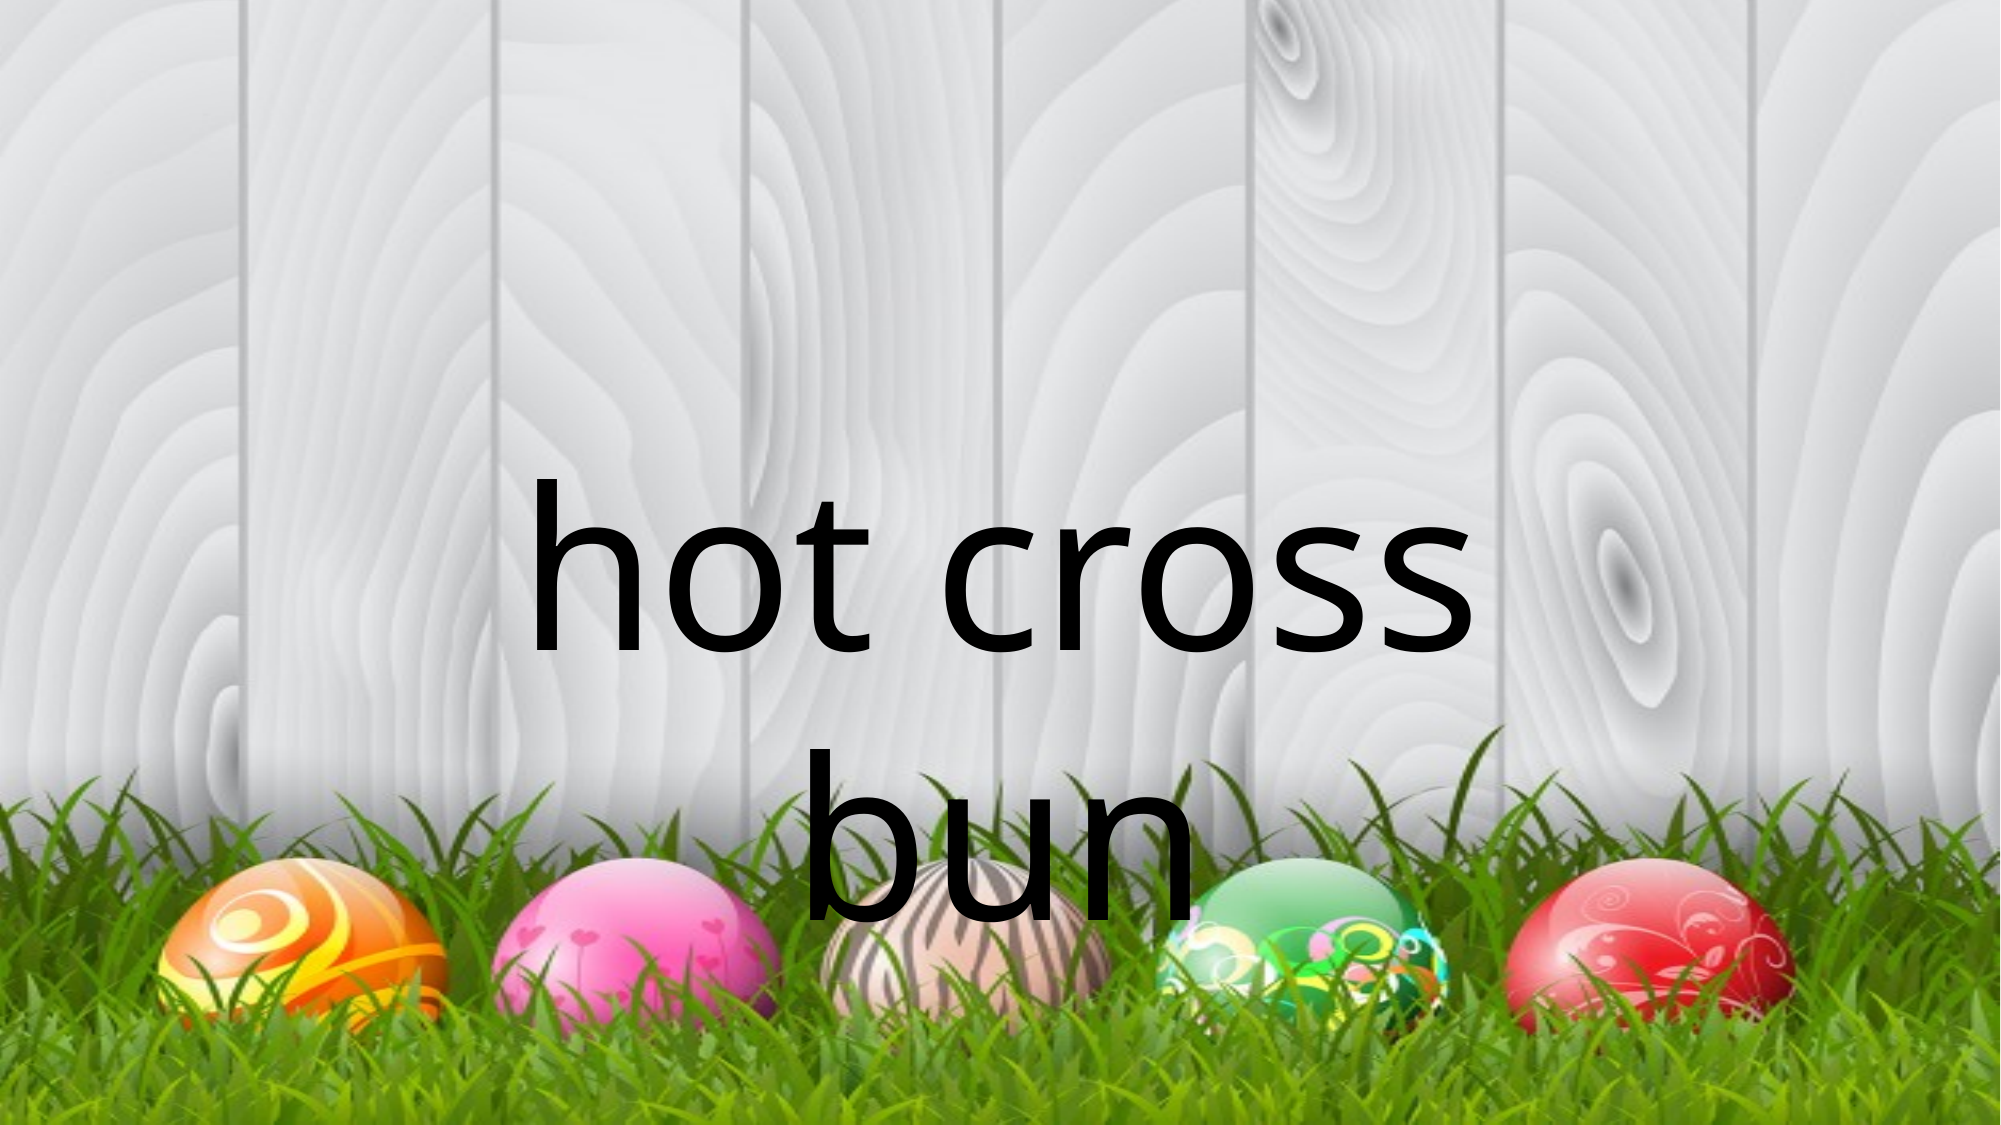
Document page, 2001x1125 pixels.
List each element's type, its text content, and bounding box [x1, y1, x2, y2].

text_box hot cross bun [279, 418, 1721, 974]
picture [0, 0, 2001, 1125]
